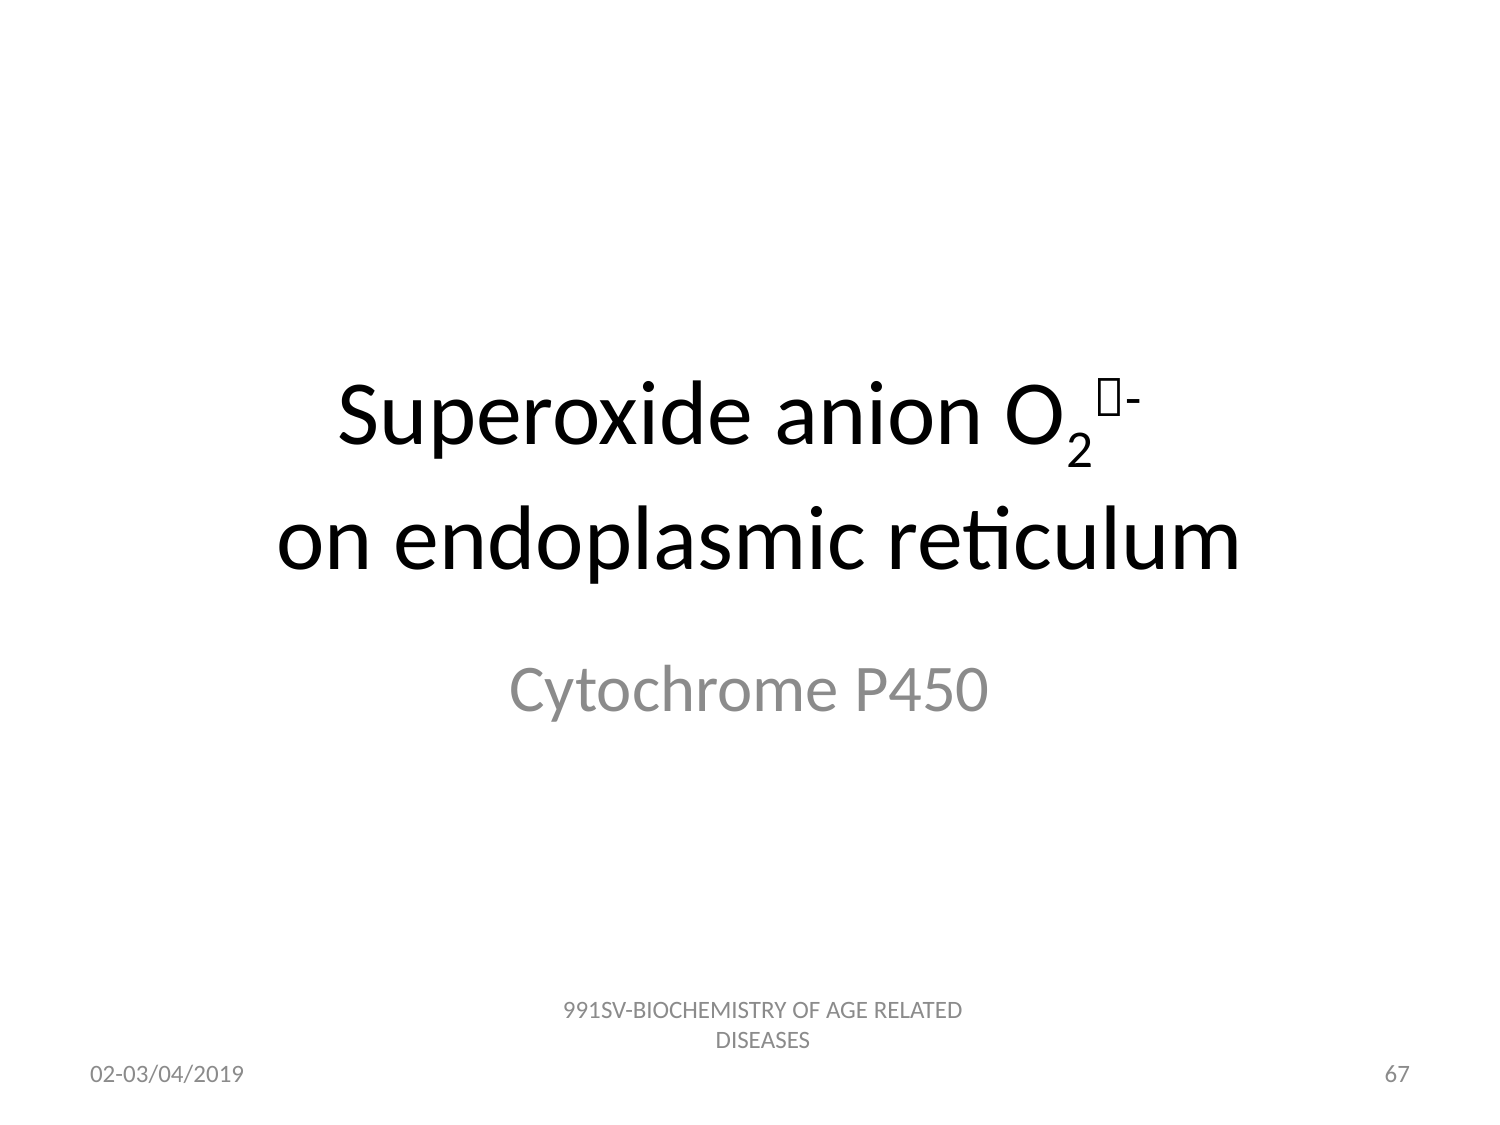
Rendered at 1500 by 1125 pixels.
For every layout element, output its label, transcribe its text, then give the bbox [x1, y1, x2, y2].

slide_number 66 [1074, 1042, 1425, 1103]
title Superoxide anion O2- on endoplasmic reticulum [112, 349, 1388, 591]
subtitle Cytochrome P450 [225, 637, 1275, 925]
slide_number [75, 1042, 425, 1103]
footer 991SV-BIOCHEMISTRY OF AGE RELATED DISEASES [525, 964, 1001, 1083]
